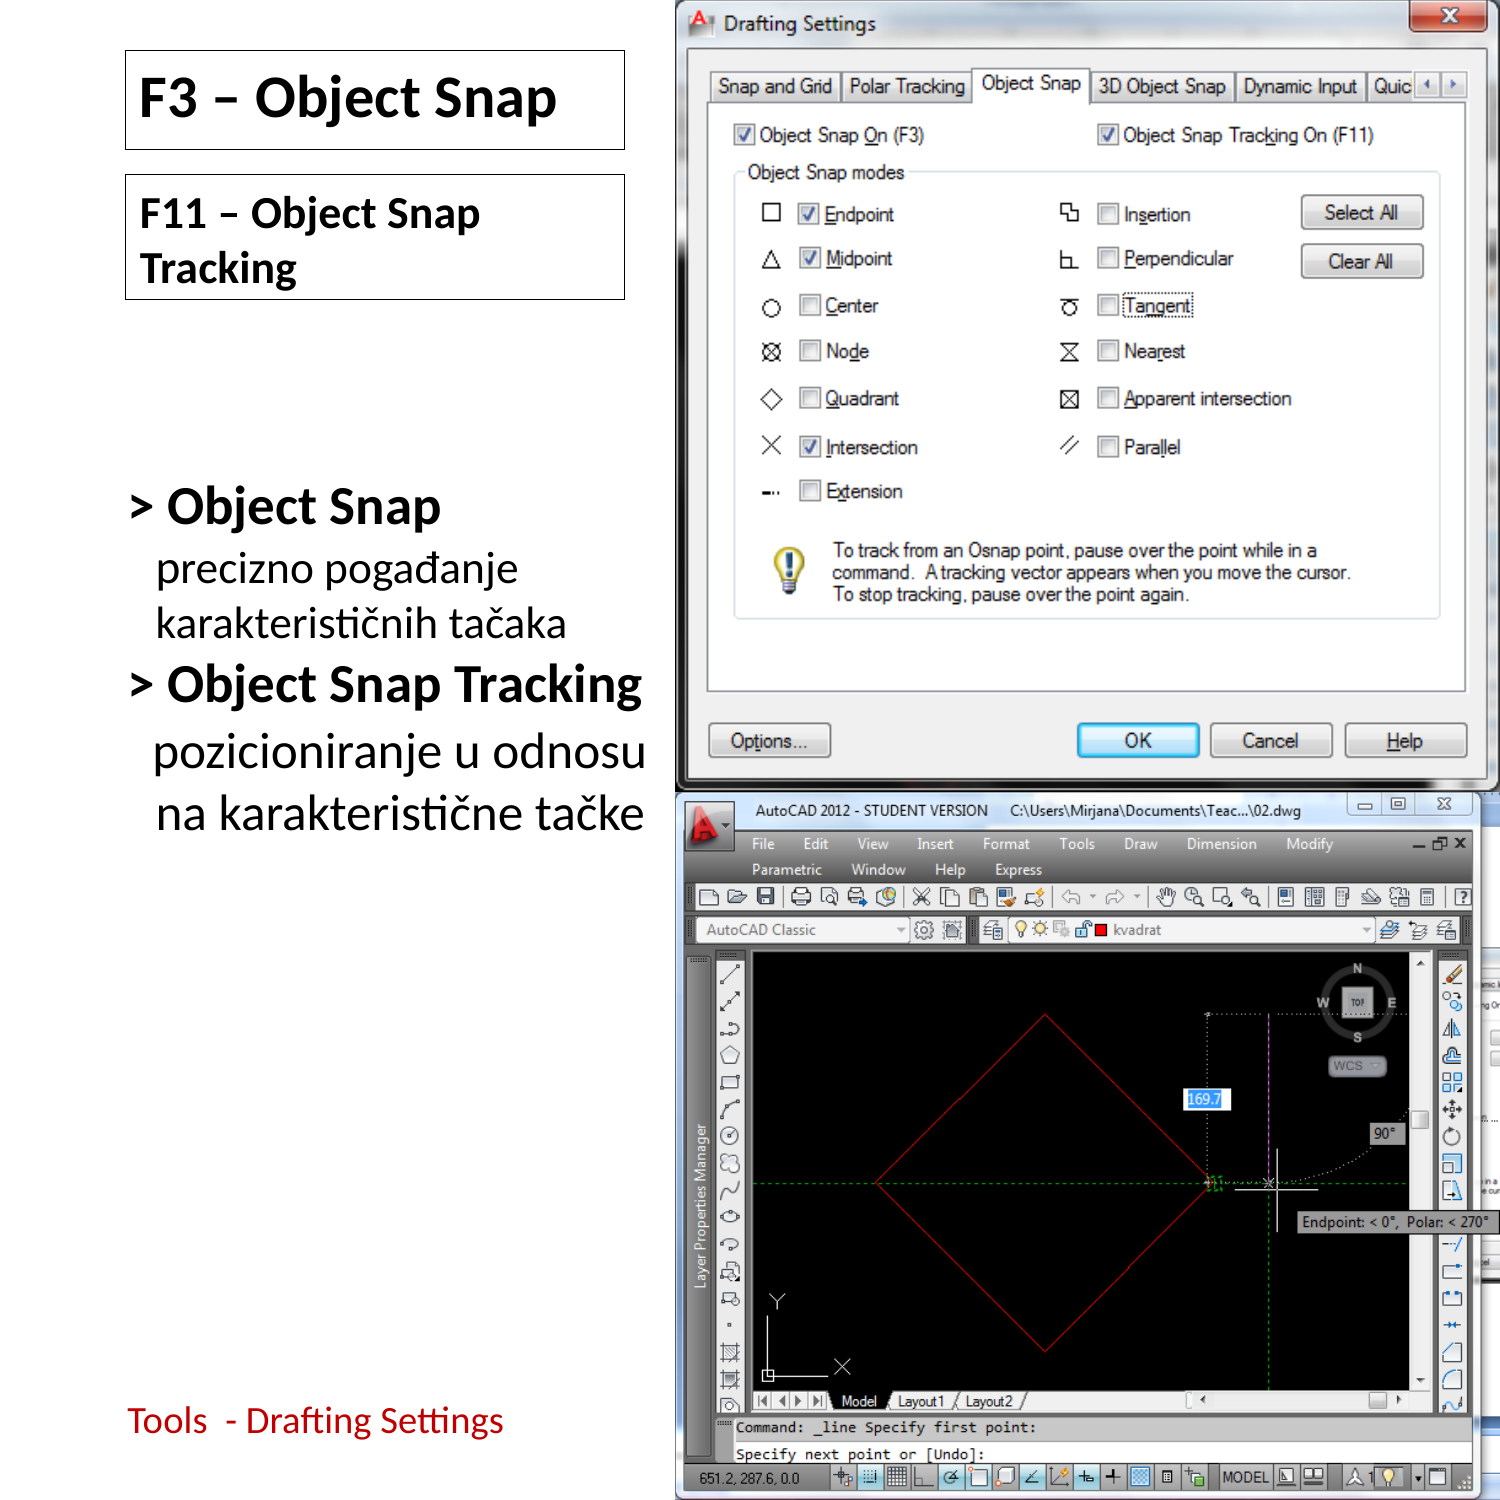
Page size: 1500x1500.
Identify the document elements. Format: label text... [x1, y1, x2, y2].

text_box F11 – Object Snap Tracking [125, 174, 625, 300]
picture [674, 0, 1500, 1500]
text_box F3 – Object Snap [125, 50, 625, 150]
text_box > Object Snap precizno pogađanje karakterističnih tačaka > Object Snap Tracking pozicioniranje u odnosu na karakteristične tačke [112, 462, 663, 938]
text_box Tools - Drafting Settings [112, 1387, 669, 1488]
